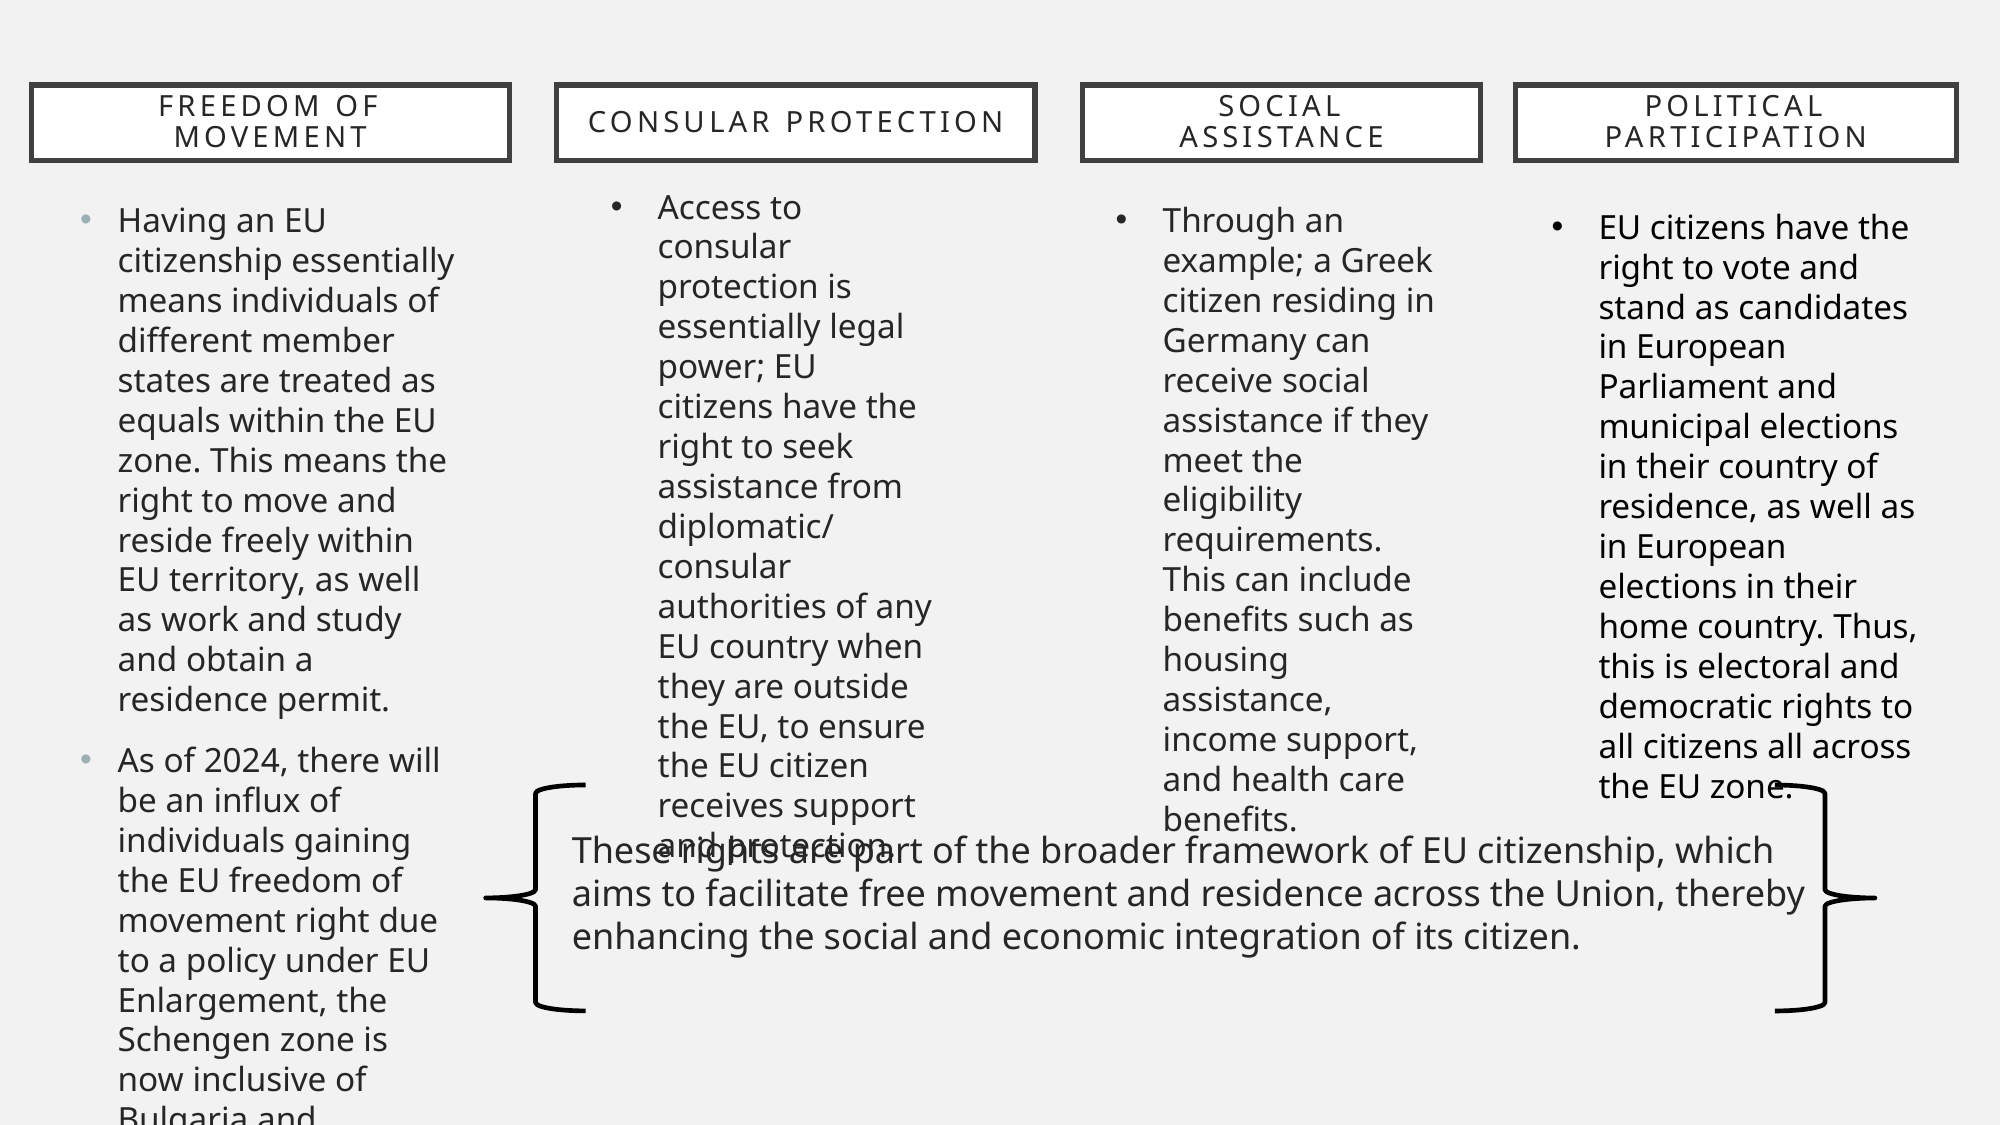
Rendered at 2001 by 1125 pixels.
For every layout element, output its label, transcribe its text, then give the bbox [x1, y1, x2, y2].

text_box Having an EU citizenship essentially means individuals of different member states are treated as equals within the EU zone. This means the right to move and reside freely within EU territory, as well as work and study and obtain a residence permit. As of 2024, there will be an influx of individuals gaining the EU freedom of movement right due to a policy under EU Enlargement, the Schengen zone is now inclusive of Bulgaria and Romania. [65, 191, 476, 947]
text_box Through an example; a Greek citizen residing in Germany can receive social assistance if they meet the eligibility requirements. This can include benefits such as housing assistance, income support, and health care benefits. [1100, 191, 1456, 846]
text_box political participation [1515, 84, 1957, 161]
text_box [485, 784, 586, 1012]
text_box EU citizens have the right to vote and stand as candidates in European Parliament and municipal elections in their country of residence, as well as in European elections in their home country. Thus, this is electoral and democratic rights to all citizens all across the EU zone. [1536, 198, 1935, 813]
text_box Access to consular protection is essentially legal power; EU citizens have the right to seek assistance from diplomatic/ consular authorities of any EU country when they are outside the EU, to ensure the EU citizen receives support and protection. [596, 178, 951, 872]
title freedom of movement [29, 82, 512, 163]
text_box consular protection [556, 84, 1036, 161]
text_box social assistance [1082, 84, 1481, 161]
list These rights are part of the broader framework of EU citizenship, which aims to facilitate free movement and residence across the Union, thereby enhancing the social and economic integration of its citizen. [586, 819, 1774, 977]
text_box [1774, 784, 1876, 1012]
